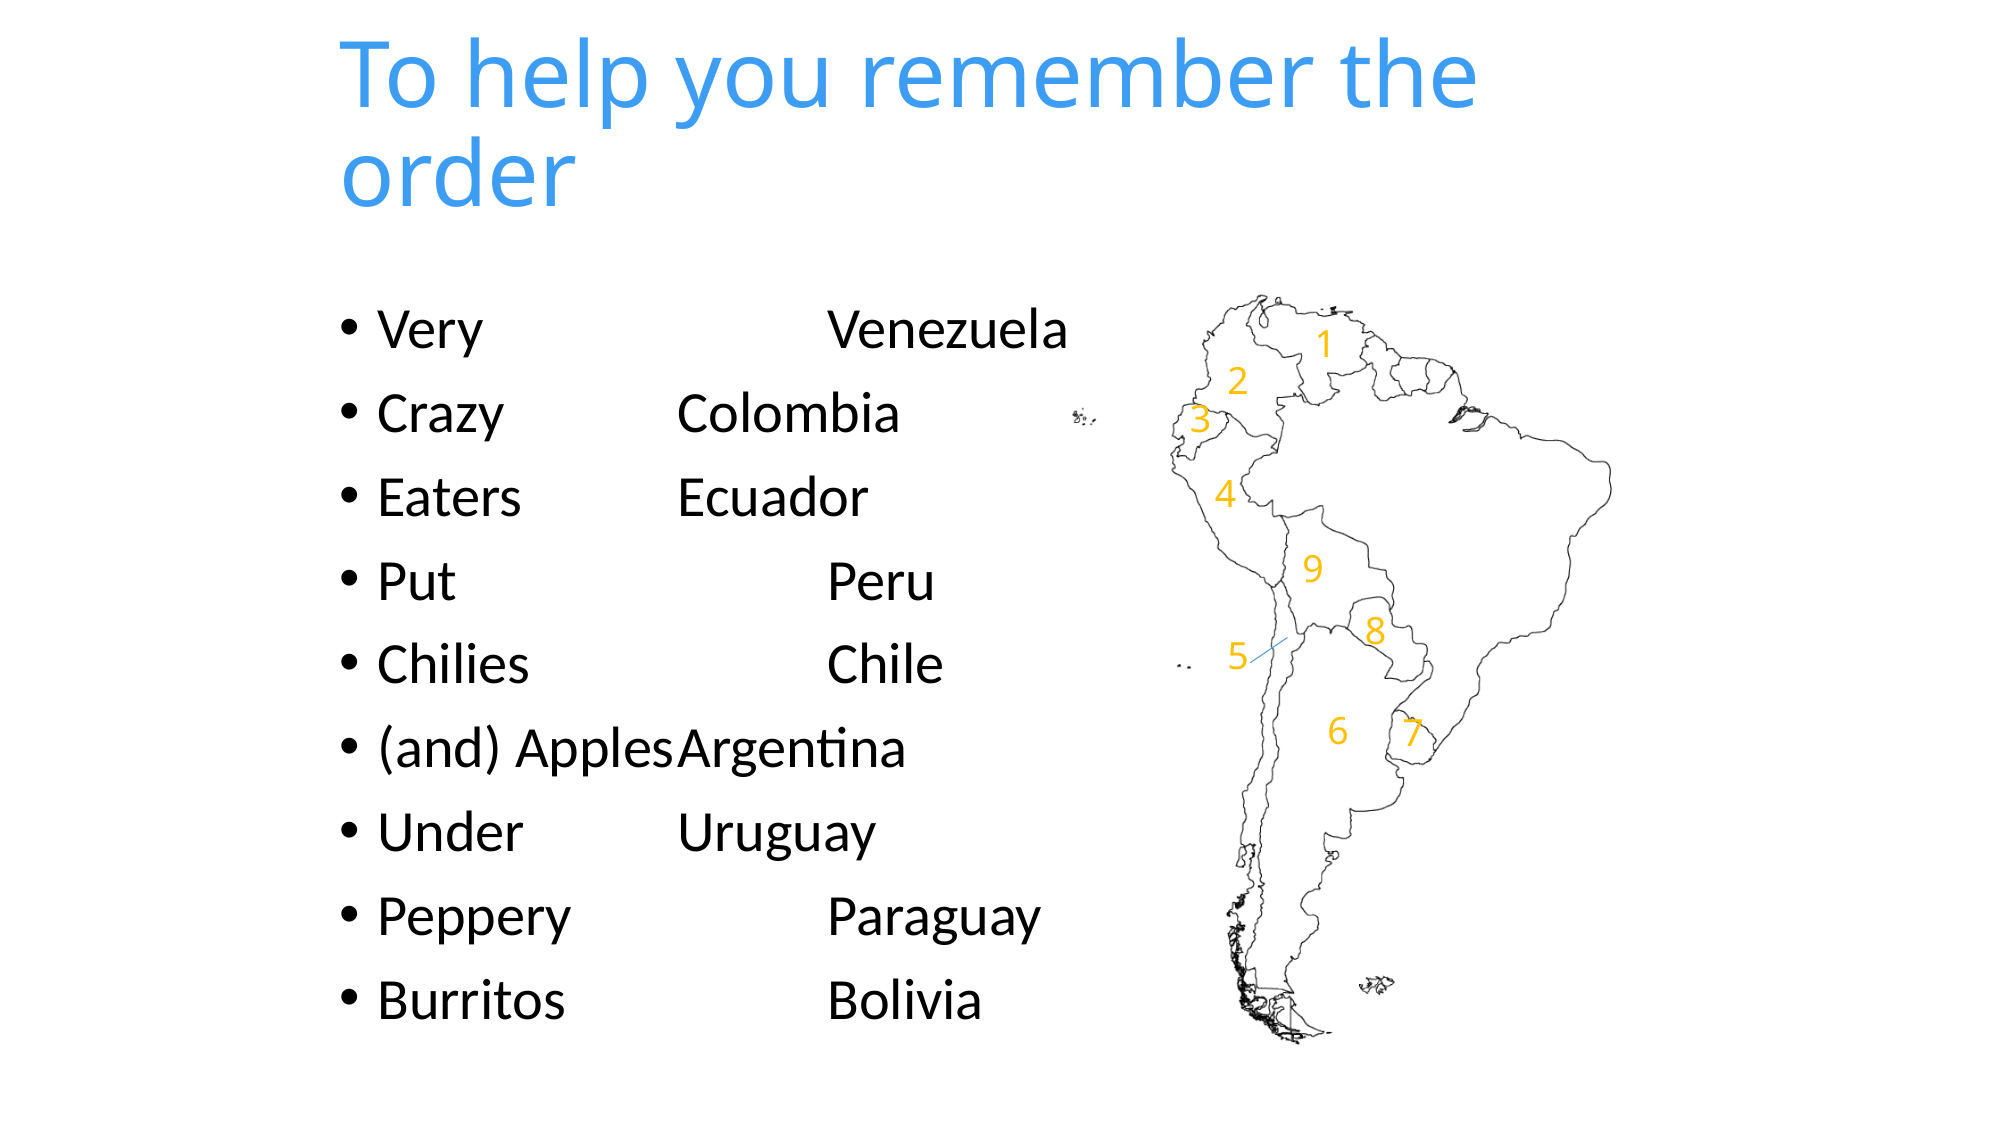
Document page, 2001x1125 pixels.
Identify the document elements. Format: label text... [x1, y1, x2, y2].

list Very Venezuela Crazy Colombia Eaters Ecuador Put Peru Chilies Chile (and) Apples Argentina Under Uruguay Peppery Paraguay Burritos Bolivia [324, 290, 1069, 1050]
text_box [1250, 637, 1288, 663]
title To help you remember the order [324, 24, 1675, 231]
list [1069, 290, 1618, 1050]
